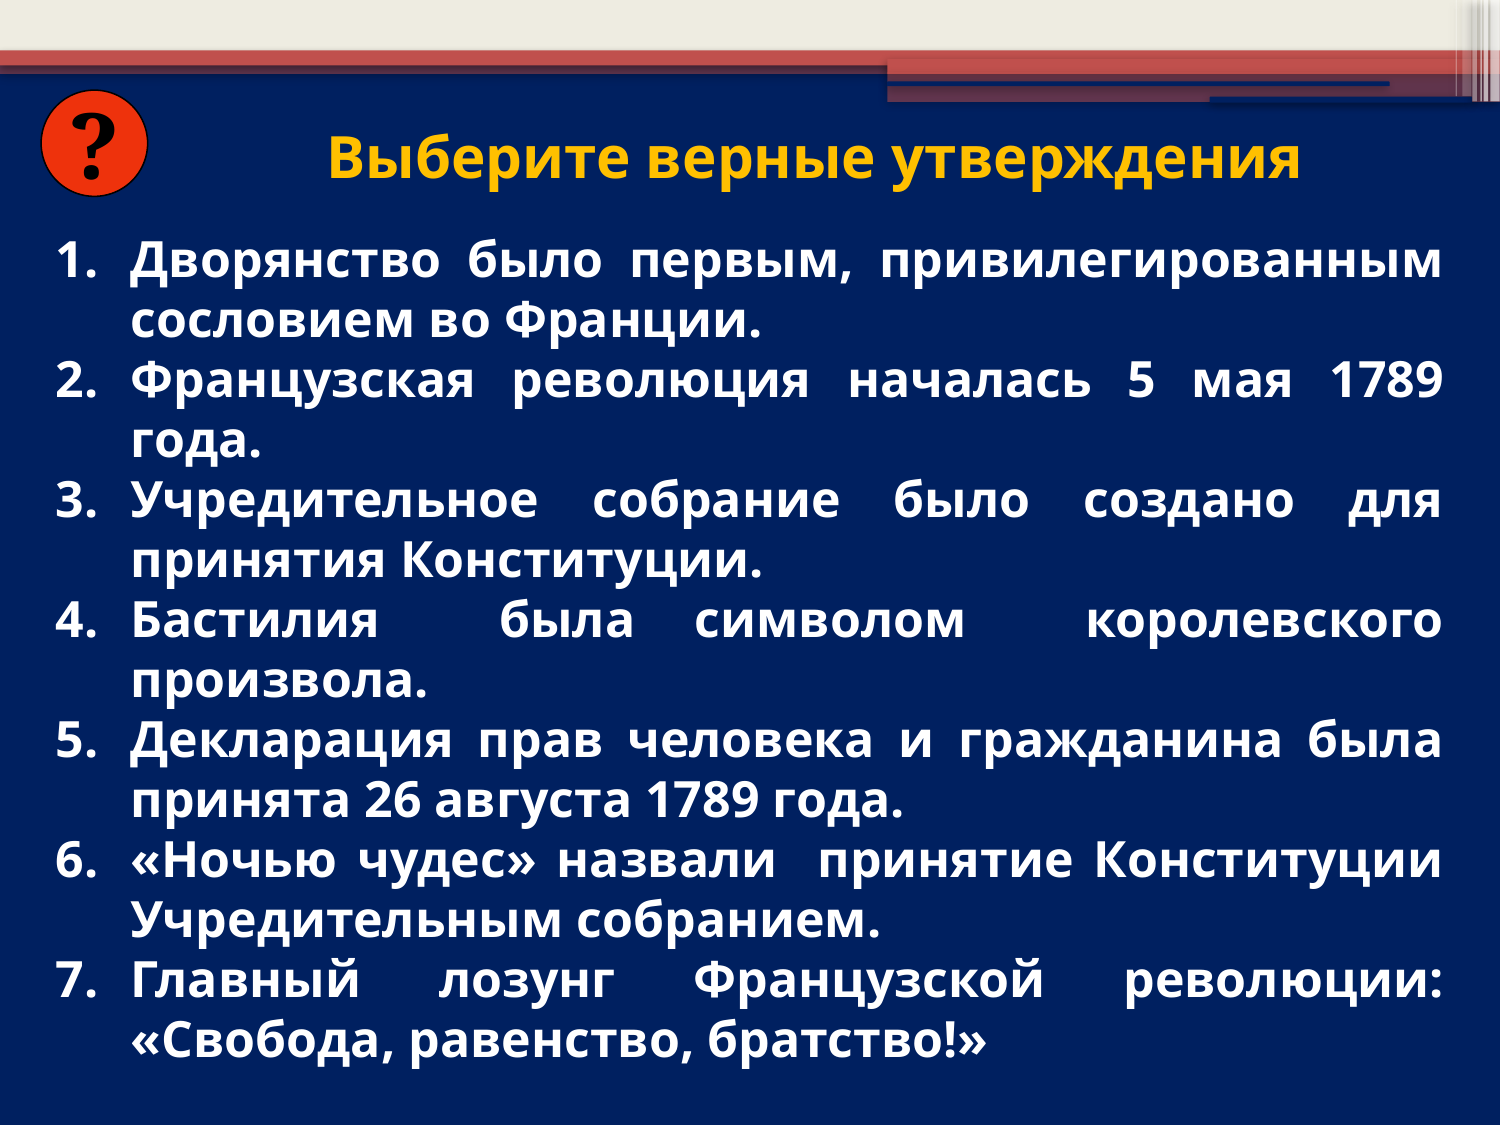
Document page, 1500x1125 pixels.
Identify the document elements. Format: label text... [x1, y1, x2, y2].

text_box Выберите верные утверждения [64, 42, 1500, 208]
text_box Дворянство было первым, привилегированным сословием во Франции. Французская революция началась 5 мая 1789 года. Учредительное собрание было создано для принятия Конституции. Бастилия была символом королевского произвола. Декларация прав человека и гражданина была принята 26 августа 1789 года. «Ночью чудес» назвали принятие Конституции Учредительным собранием. Главный лозунг Французской революции: «Свобода, равенство, братство!» [41, 219, 1459, 1075]
text_box ? [41, 90, 148, 197]
